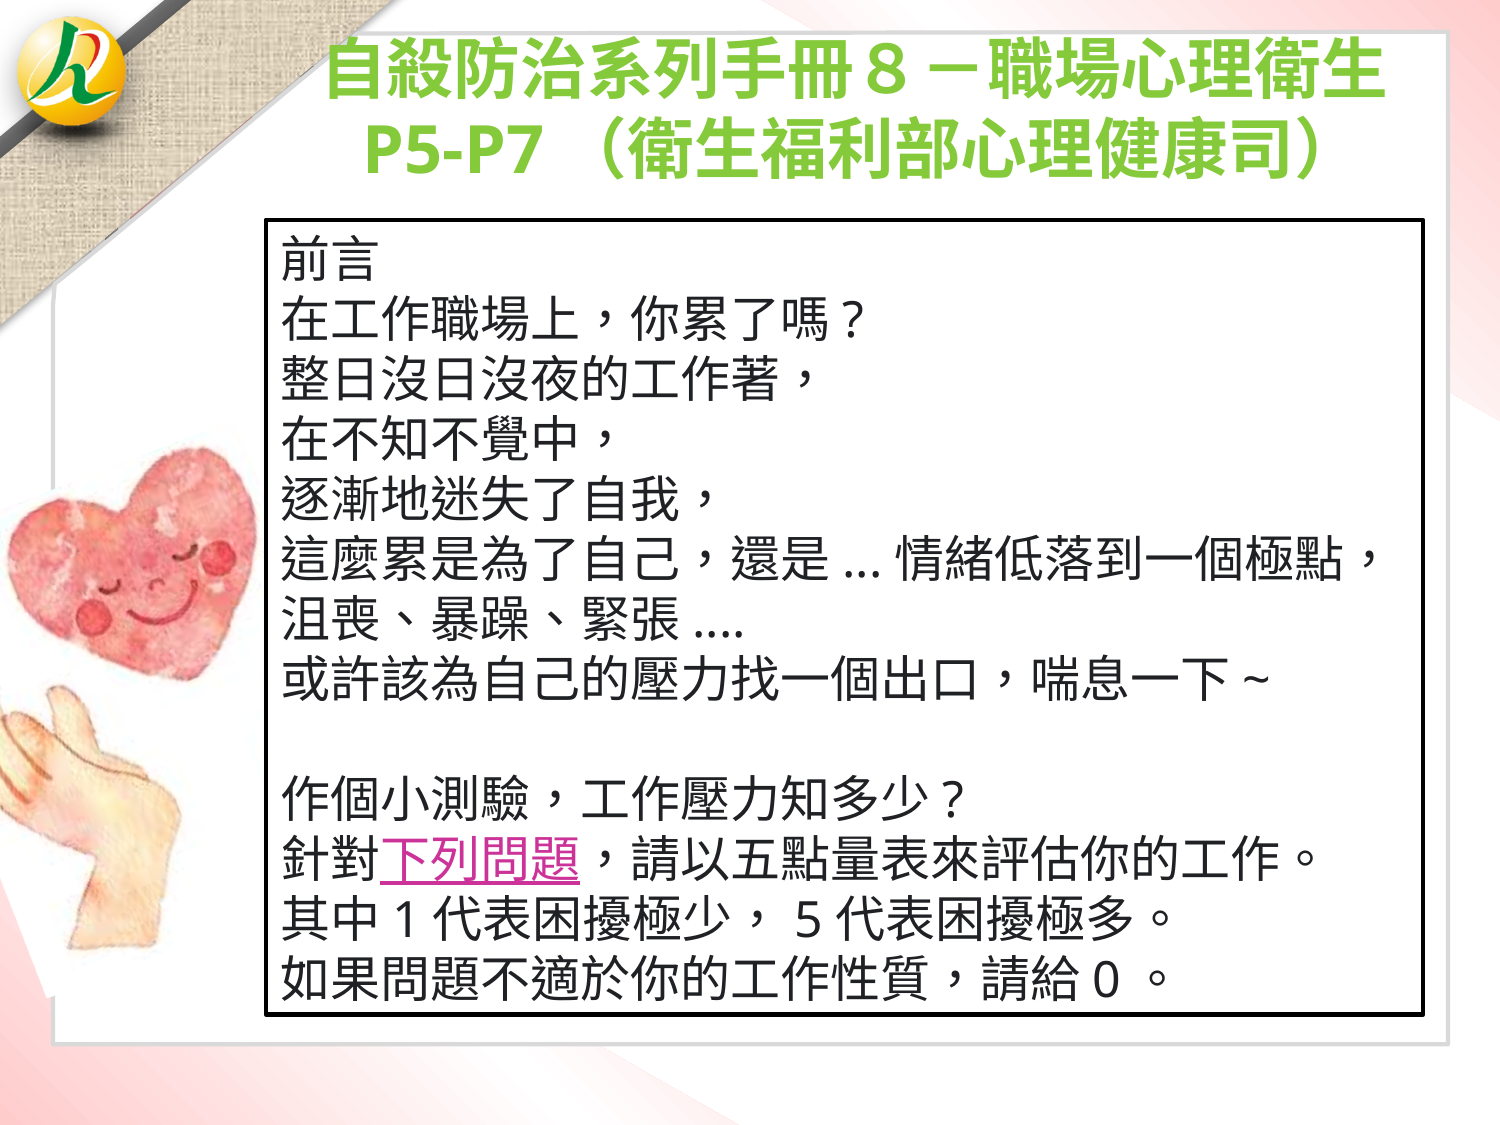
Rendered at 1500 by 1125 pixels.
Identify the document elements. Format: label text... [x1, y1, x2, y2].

picture [0, 408, 454, 997]
text_box 前言 在工作職場上，你累了嗎? 整日沒日沒夜的工作著， 在不知不覺中， 逐漸地迷失了自我， 這麼累是為了自己，還是...情緒低落到一個極點， 沮喪、暴躁、緊張.... 或許該為自己的壓力找一個出口，喘息一下~ 作個小測驗，工作壓力知多少? 針對下列問題，請以五點量表來評估你的工作。 其中1代表困擾極少，5代表困擾極多。 如果問題不適於你的工作性質，請給0。 [264, 218, 1425, 1017]
text_box 自殺防治系列手冊８－職場心理衛生P5-P7（衛生福利部心理健康司） [301, 19, 1424, 274]
picture [0, 0, 392, 326]
